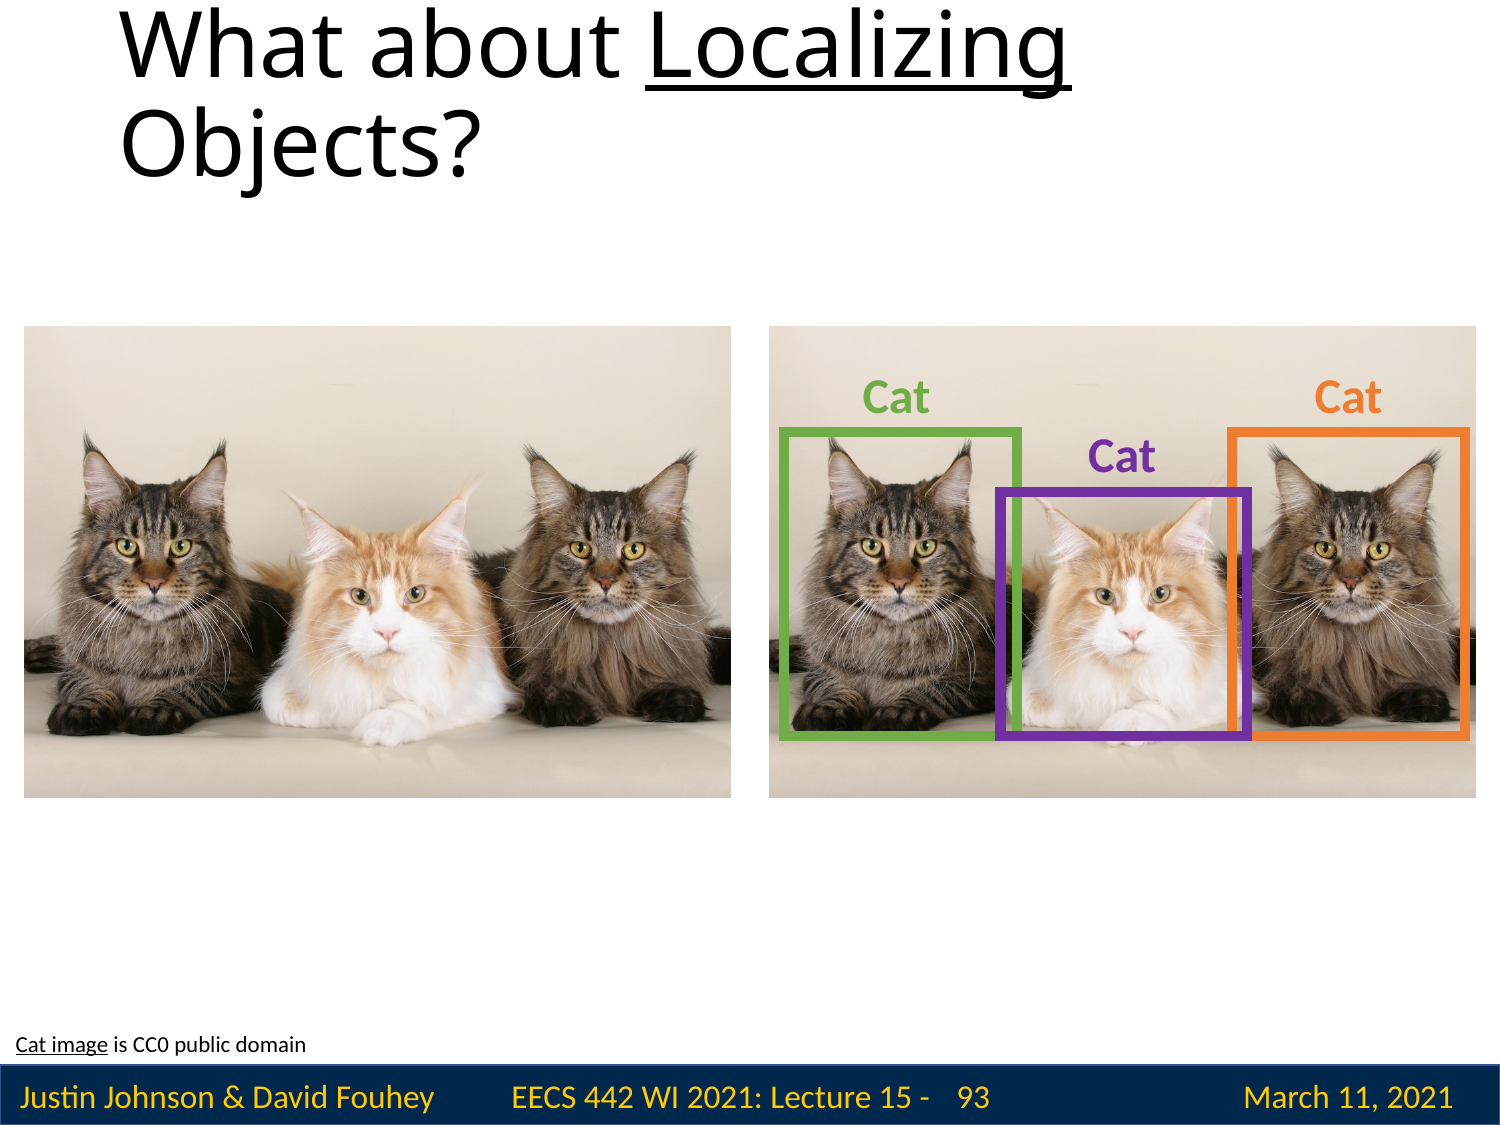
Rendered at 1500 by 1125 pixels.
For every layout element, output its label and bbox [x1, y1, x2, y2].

text_box [0, 1021, 322, 1064]
title [103, 29, 1397, 165]
picture [24, 326, 731, 798]
slide_number [900, 1065, 1032, 1125]
picture [769, 326, 1476, 798]
